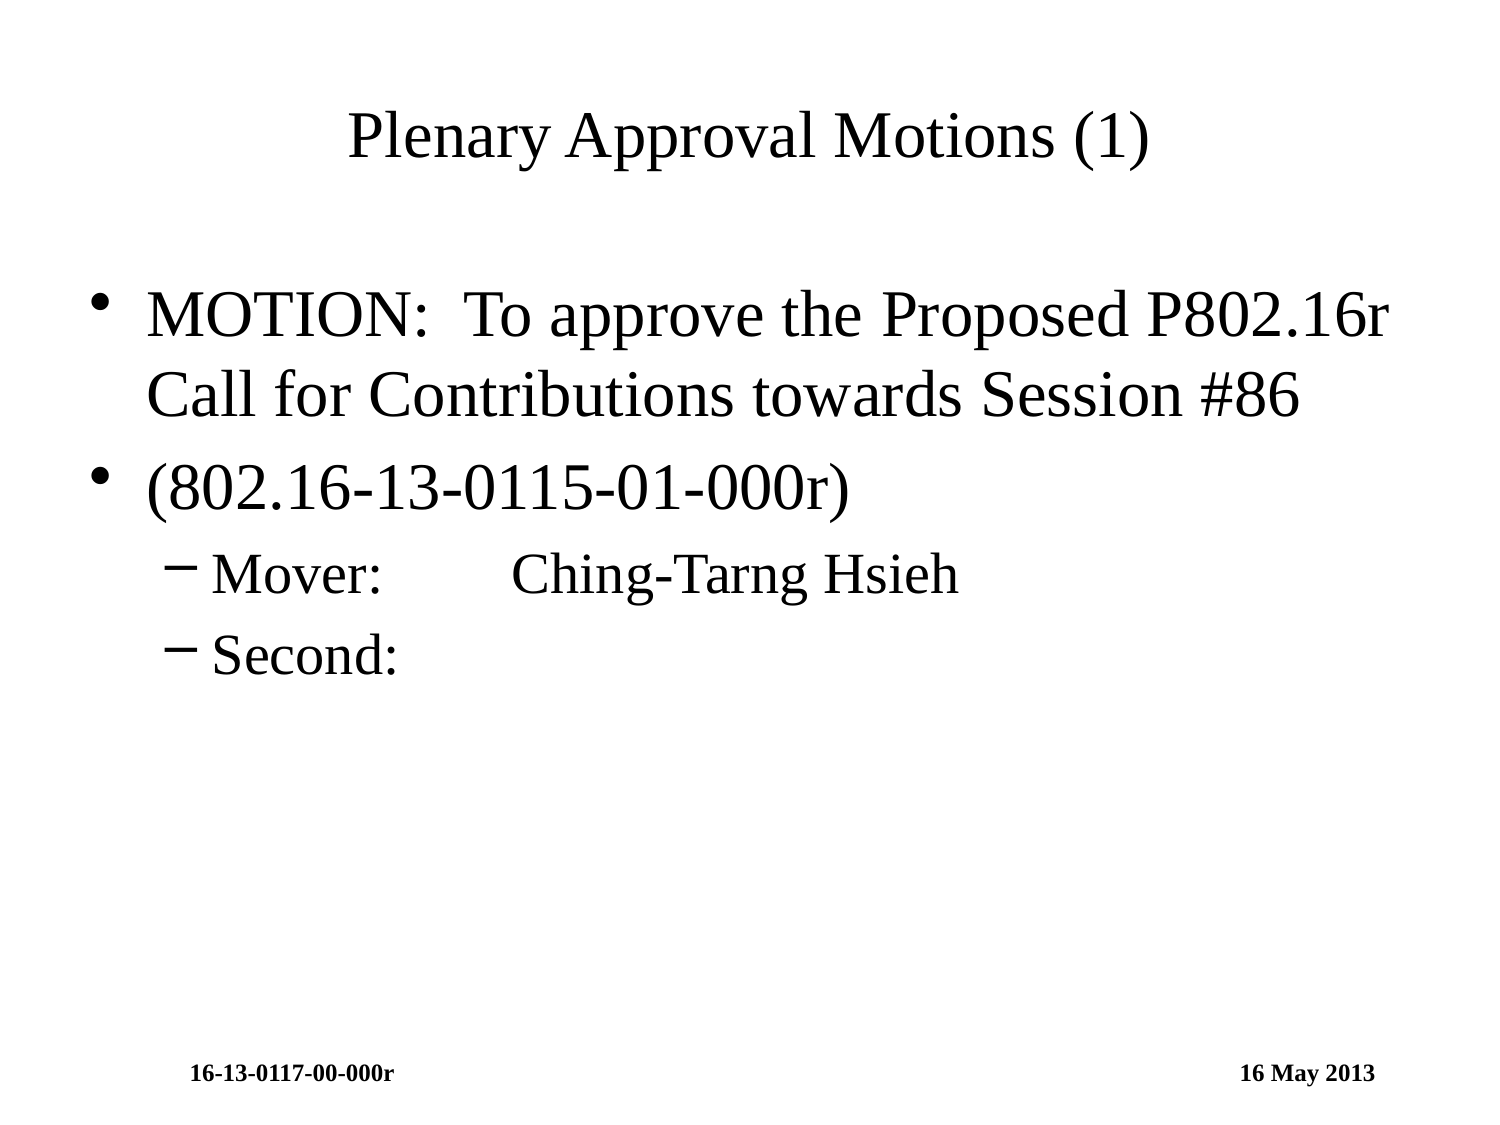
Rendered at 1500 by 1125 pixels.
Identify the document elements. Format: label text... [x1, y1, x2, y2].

list MOTION: To approve the Proposed P802.16r Call for Contributions towards Session #86 (802.16-13-0115-01-000r) Mover: Ching-Tarng Hsieh Second: [75, 262, 1425, 1005]
title Plenary Approval Motions (1) [75, 37, 1425, 225]
